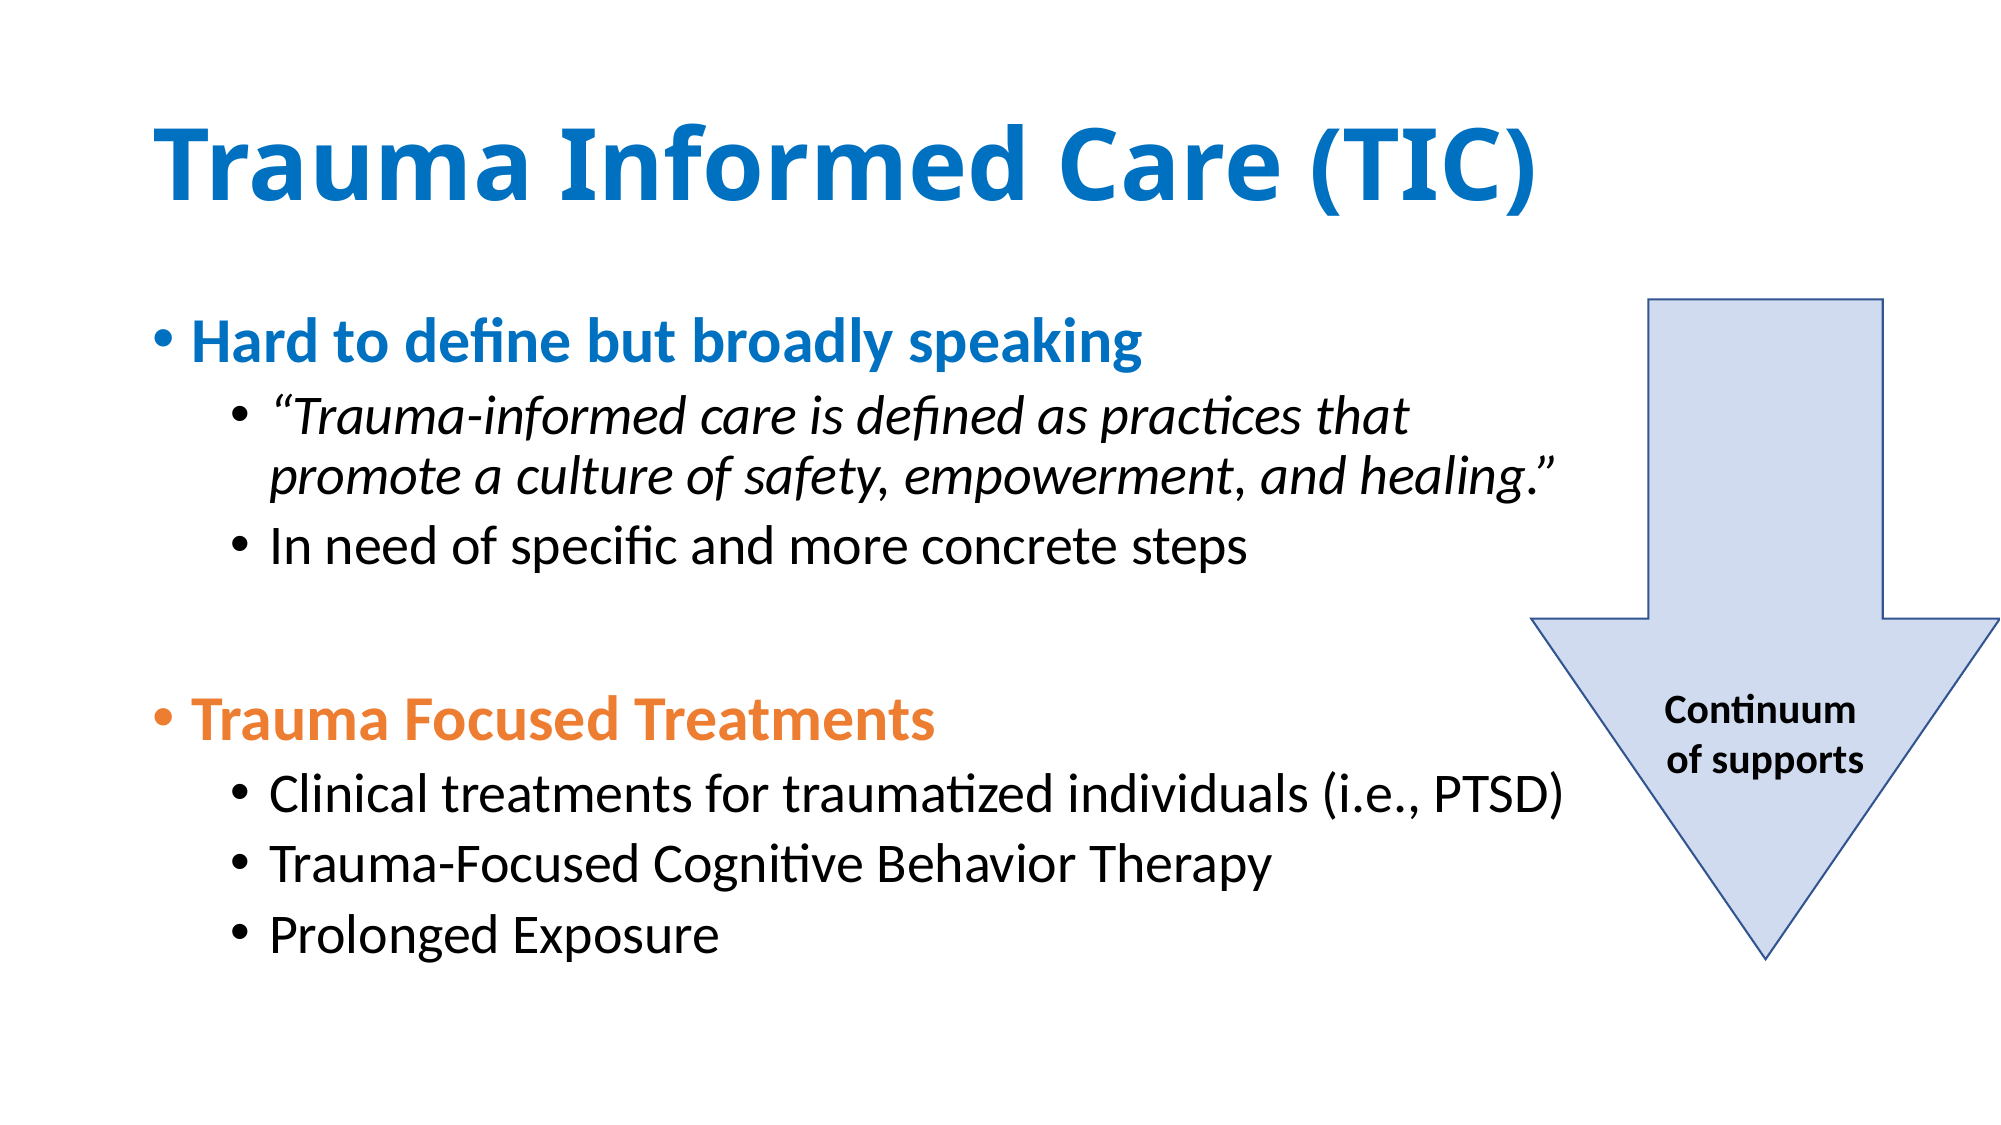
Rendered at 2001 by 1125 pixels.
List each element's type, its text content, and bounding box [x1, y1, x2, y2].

list Hard to define but broadly speaking “Trauma-informed care is defined as practices that promote a culture of safety, empowerment, and healing.” In need of specific and more concrete steps Trauma Focused Treatments Clinical treatments for traumatized individuals (i.e., PTSD) Trauma-Focused Cognitive Behavior Therapy Prolonged Exposure [137, 299, 1604, 1014]
title Trauma Informed Care (TIC) [137, 59, 1863, 278]
text_box Continuum of supports [1529, 298, 2000, 962]
